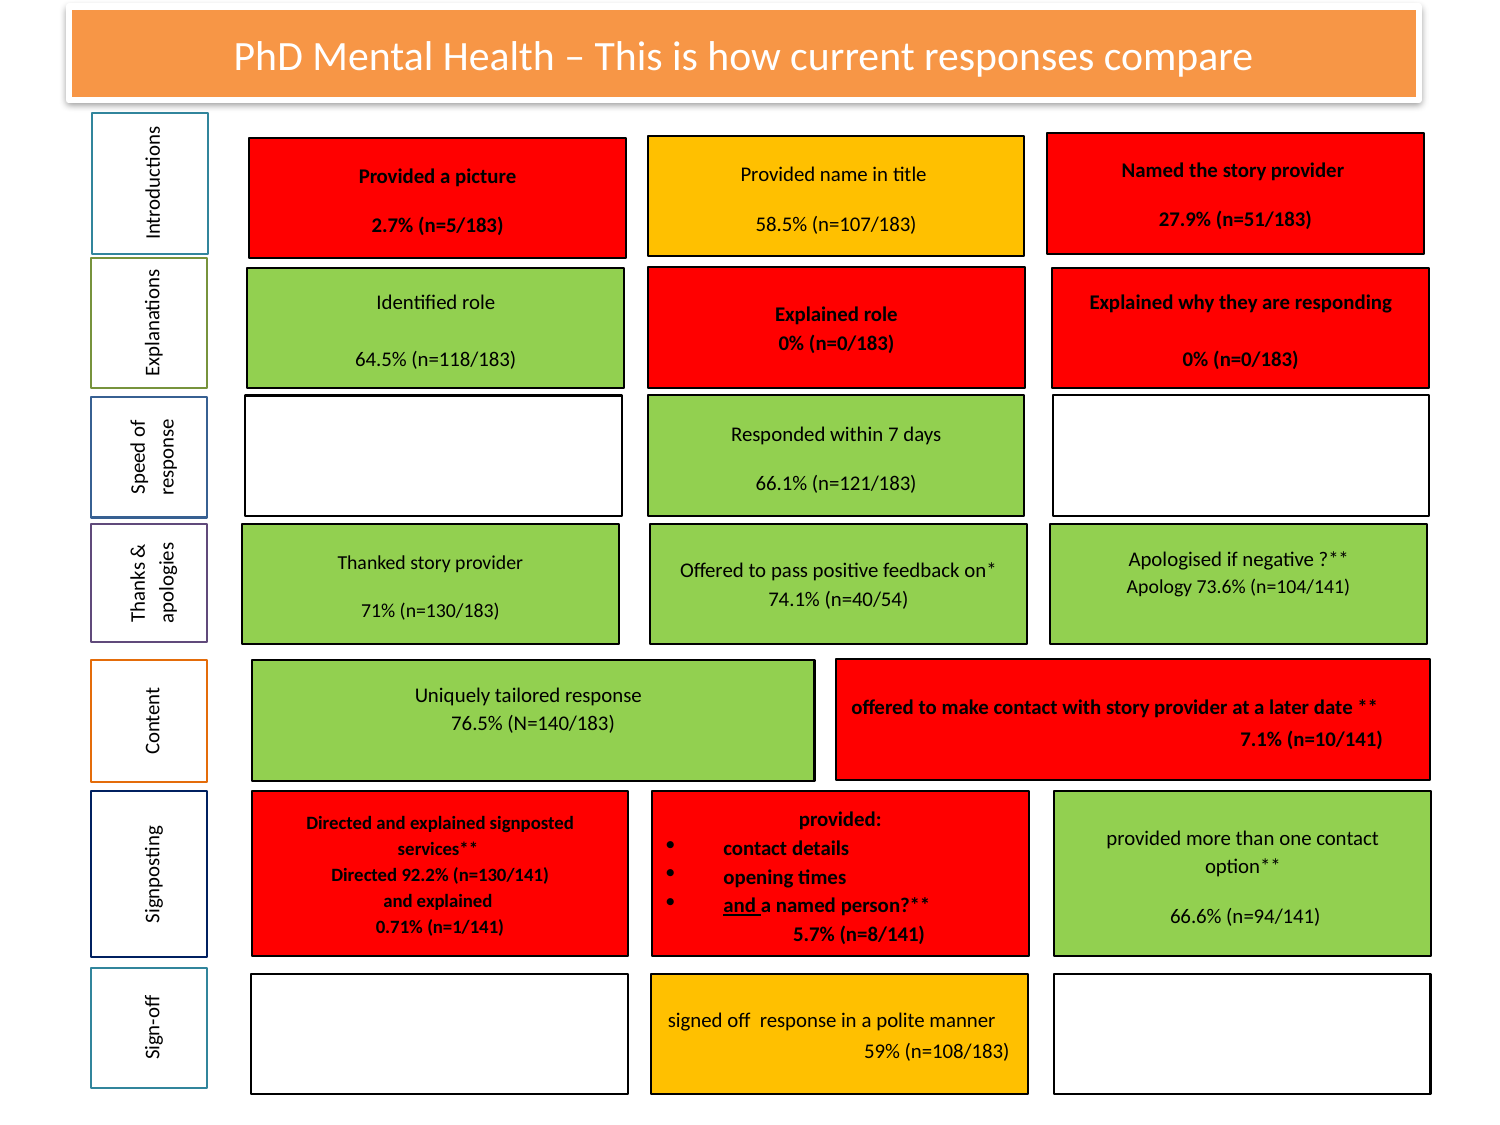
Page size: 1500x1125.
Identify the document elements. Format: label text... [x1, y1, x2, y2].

text_box PhD Mental Health – This is how current responses compare [66, 3, 1422, 103]
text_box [90, 112, 1432, 1095]
